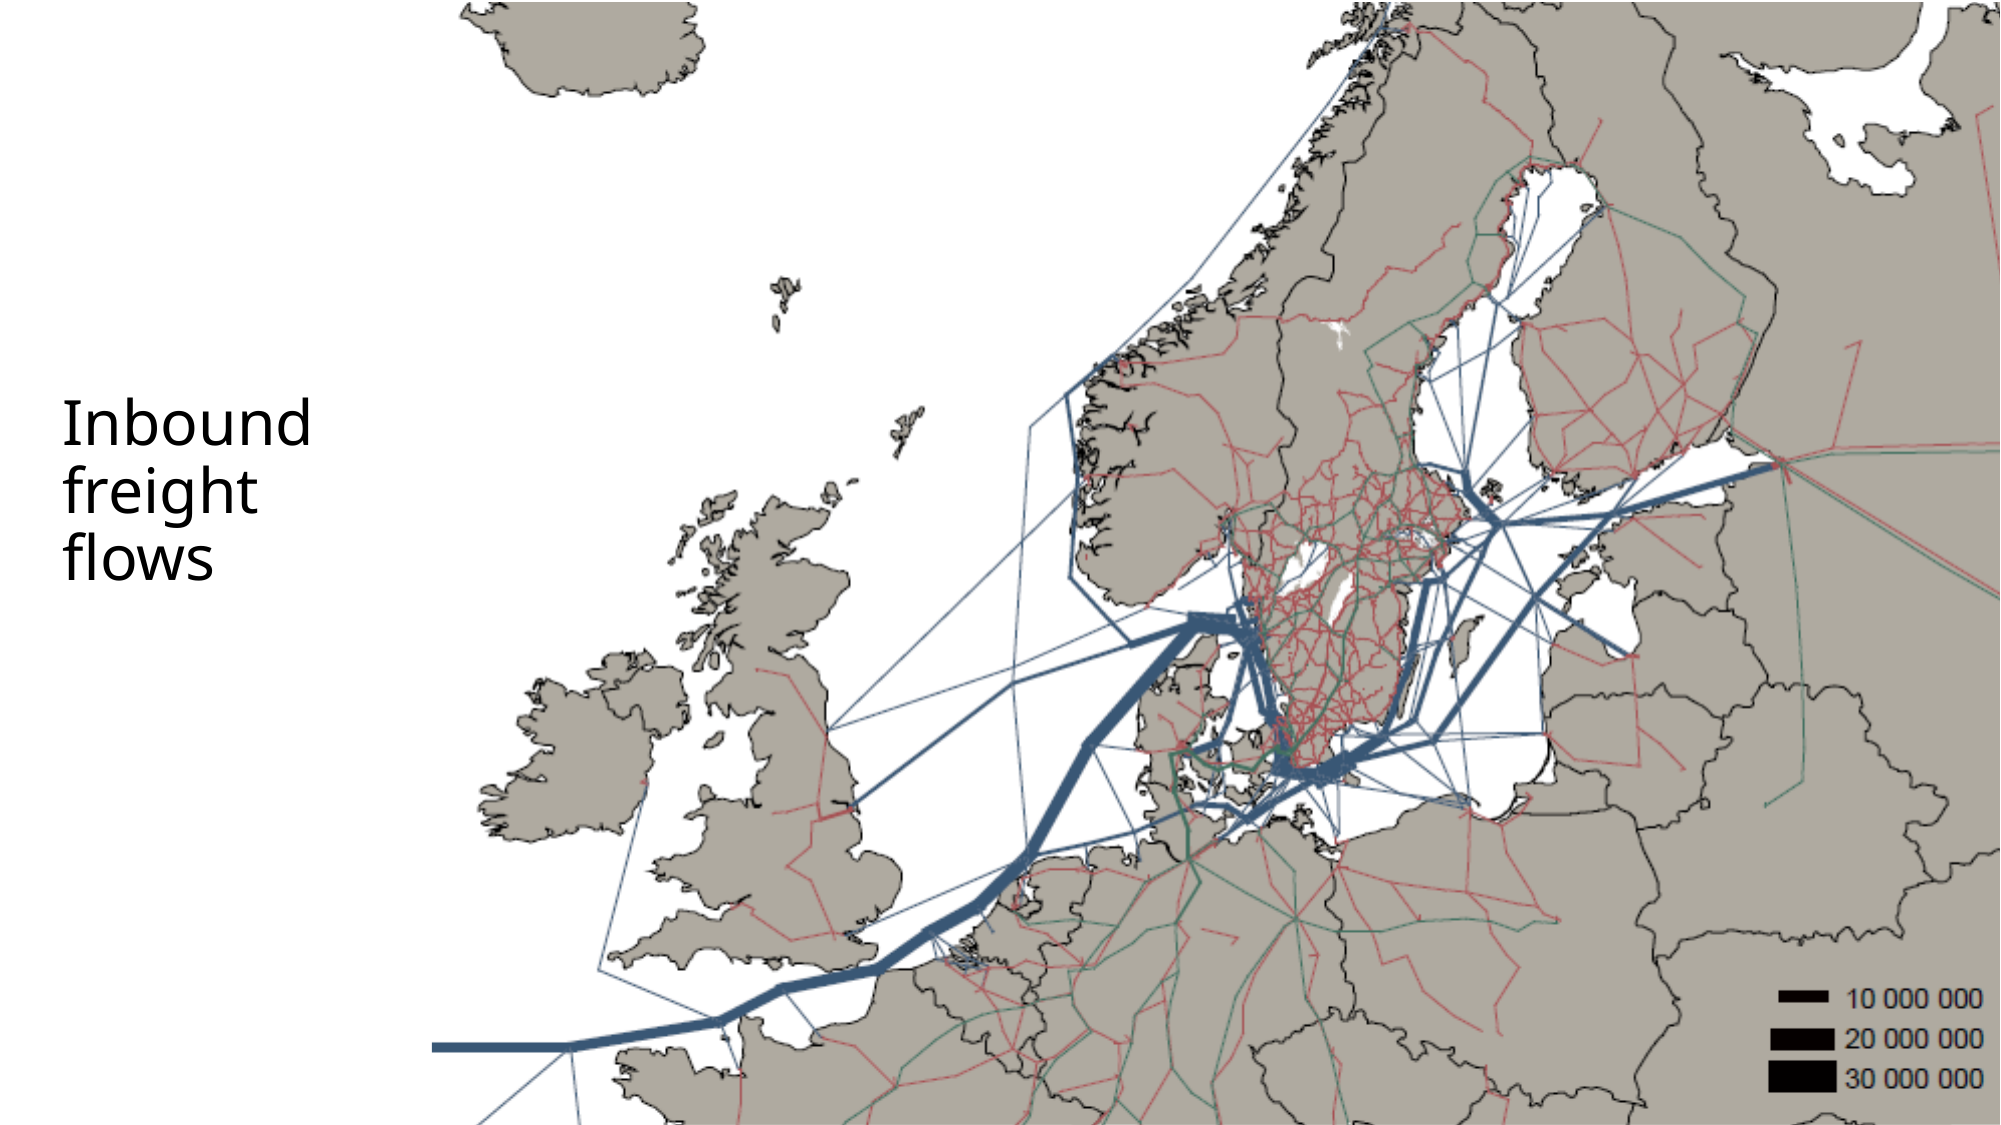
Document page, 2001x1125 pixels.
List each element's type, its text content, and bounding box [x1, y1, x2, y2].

picture [431, 2, 2000, 1125]
title Inbound freight flows [47, 118, 341, 867]
